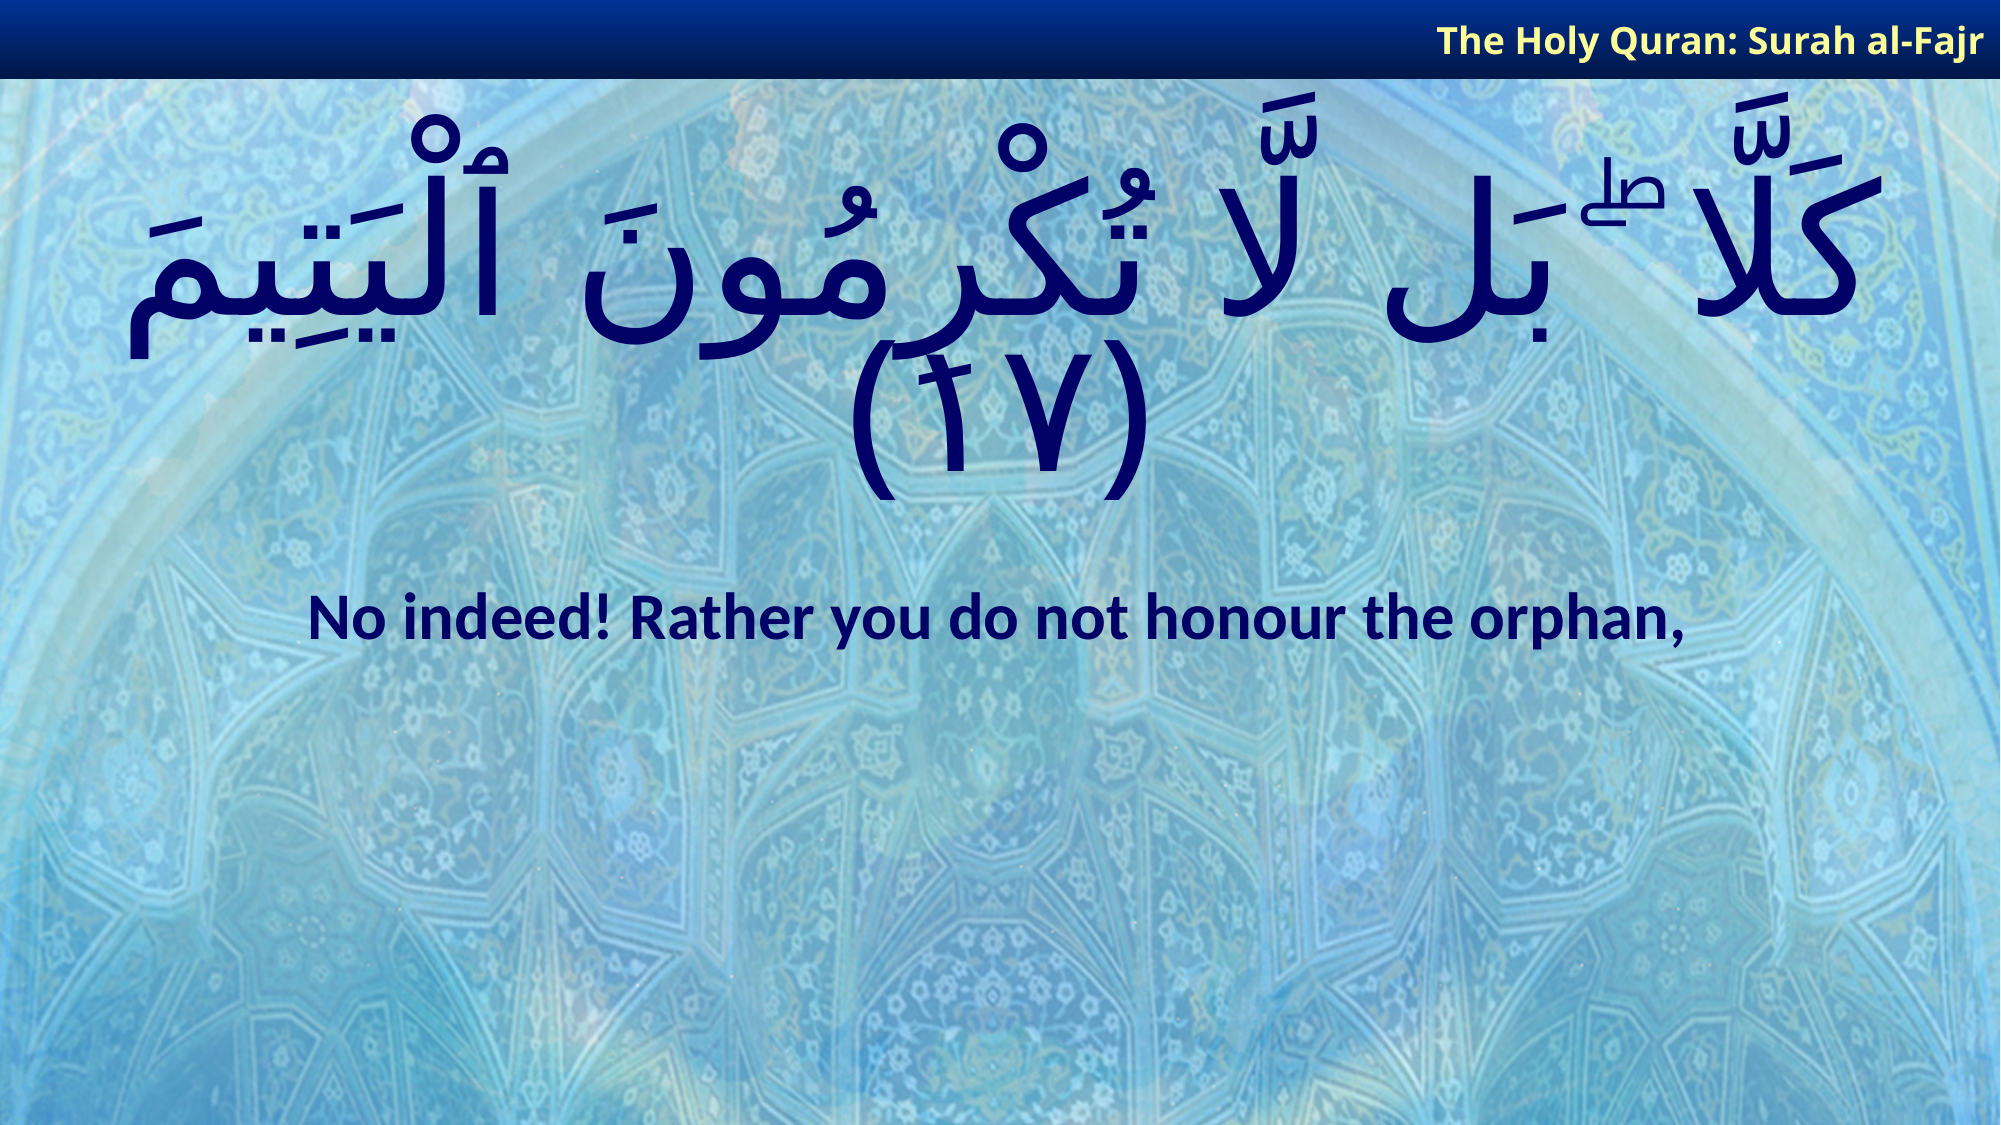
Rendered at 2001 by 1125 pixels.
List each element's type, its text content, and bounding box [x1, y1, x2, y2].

subtitle No indeed! Rather you do not honour the orphan, [7, 574, 1989, 862]
text_box The Holy Quran: Surah al-Fajr [0, 0, 2000, 79]
title كَلَّا ۖ بَل لَّا تُكْرِمُونَ ٱلْيَتِيمَ ﴿١٧﴾ [0, 231, 2000, 473]
picture [0, 0, 2001, 1125]
